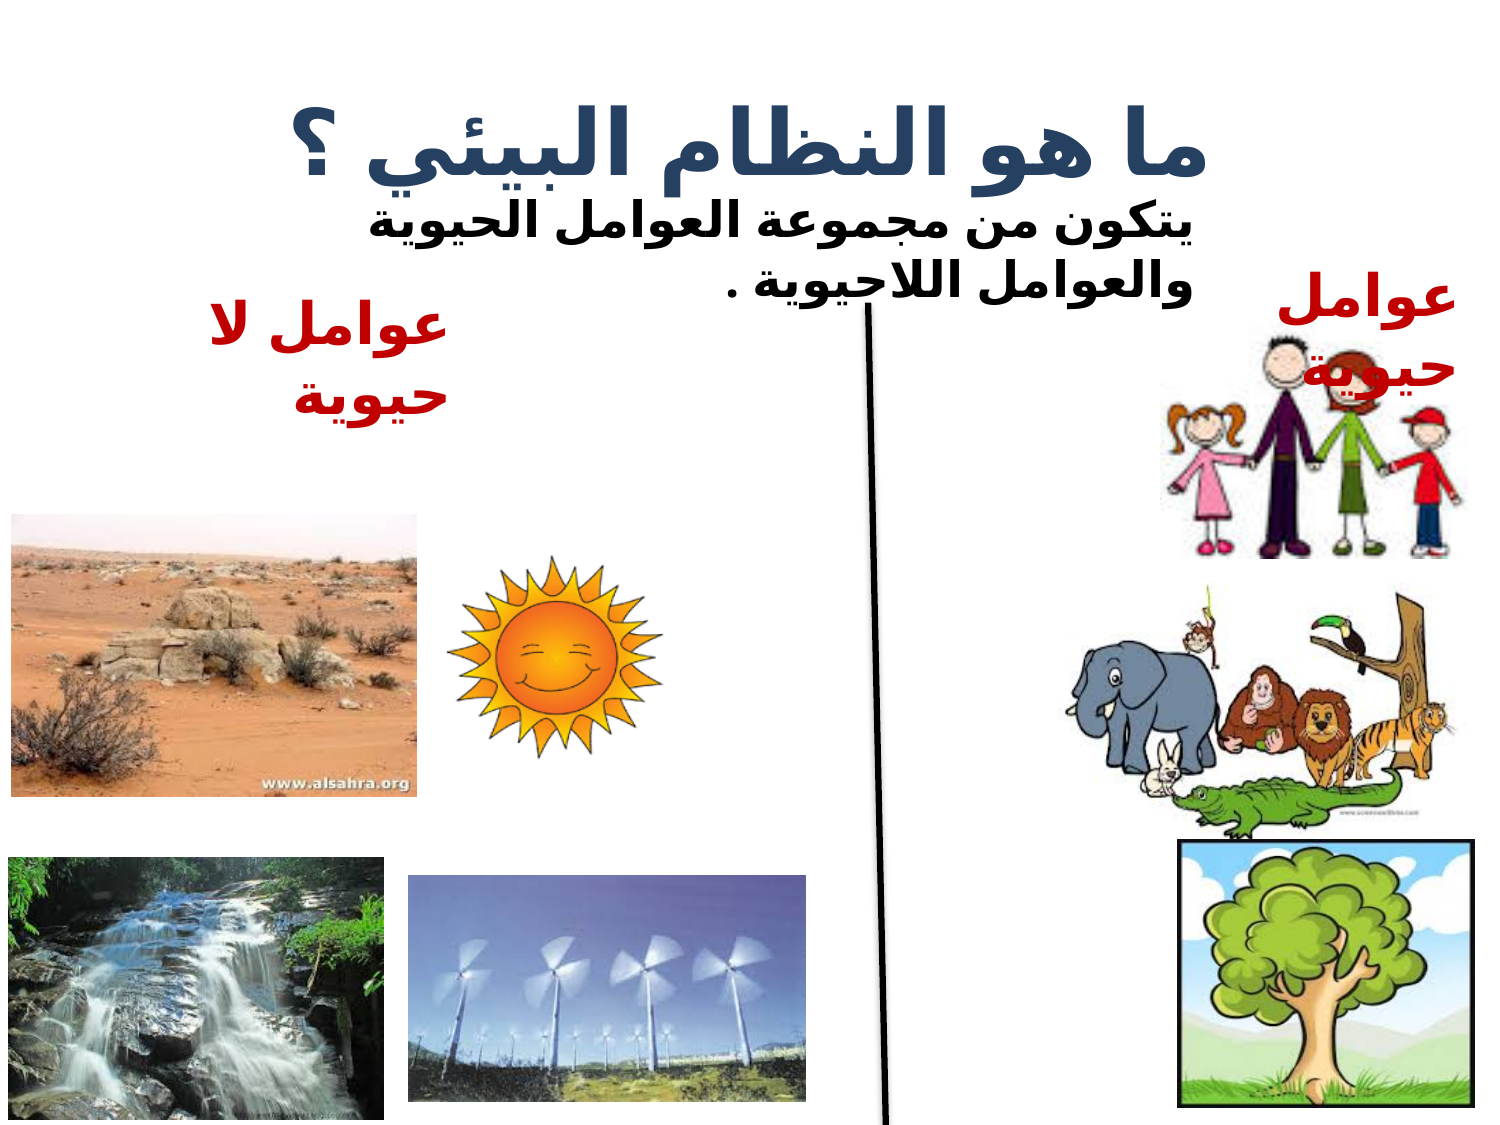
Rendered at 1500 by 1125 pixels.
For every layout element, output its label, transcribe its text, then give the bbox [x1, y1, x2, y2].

title ما هو النظام البيئي ؟ [75, 45, 1425, 233]
picture [1047, 583, 1476, 1108]
text_box عوامل لا حيوية [76, 278, 467, 434]
text_box عوامل حيوية [1118, 250, 1475, 406]
picture [442, 548, 671, 763]
text_box يتكون من مجموعة العوامل الحيوية والعوامل اللاحيوية . [195, 180, 1211, 316]
picture [7, 857, 384, 1121]
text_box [867, 302, 886, 1125]
picture [408, 875, 806, 1102]
picture [11, 514, 417, 797]
picture [1160, 321, 1468, 559]
